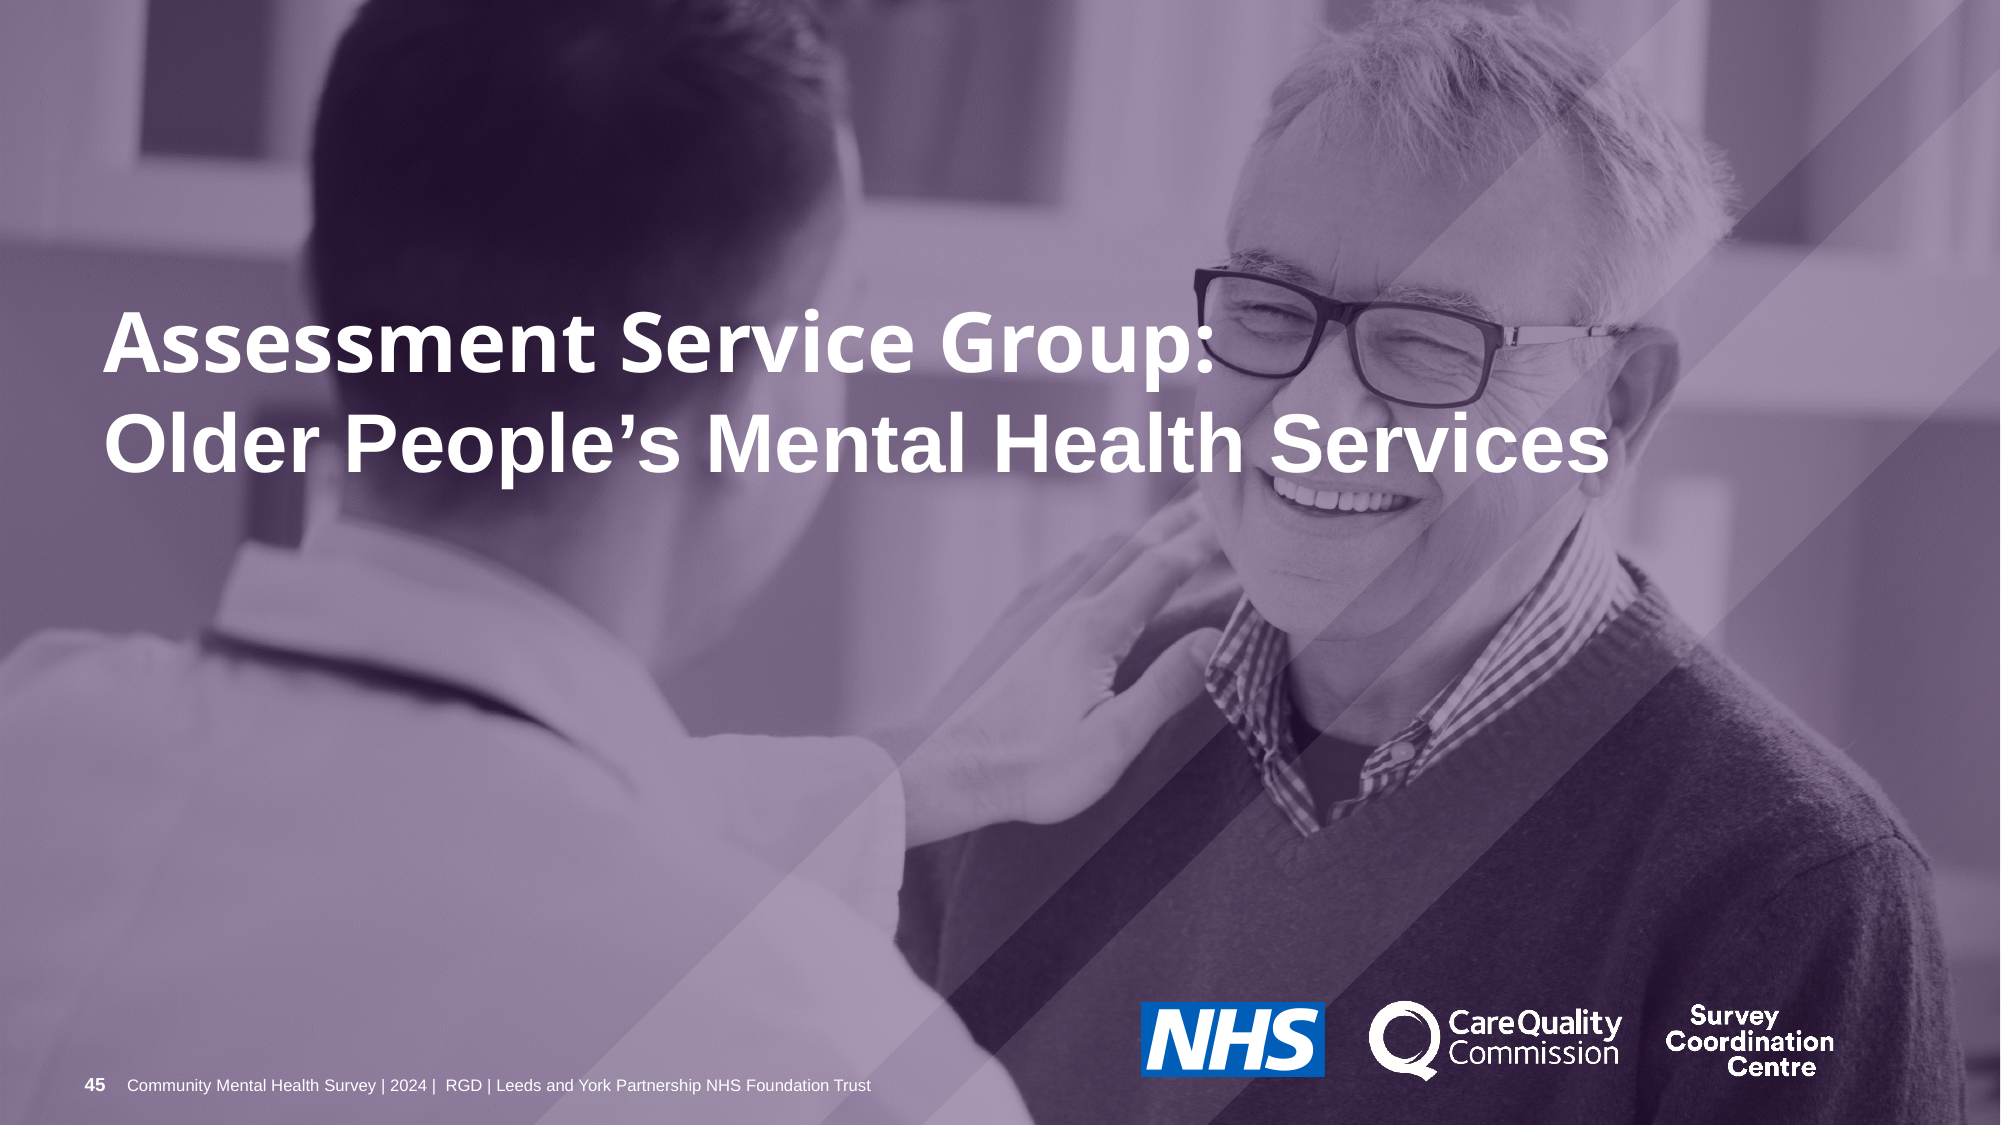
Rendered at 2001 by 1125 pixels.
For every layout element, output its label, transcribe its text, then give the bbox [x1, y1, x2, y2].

title Assessment Service Group: Older People’s Mental Health Services [103, 288, 1771, 592]
text_box 45 [84, 1065, 122, 1125]
picture [1141, 1002, 1325, 1077]
picture [1357, 989, 1629, 1091]
picture [1663, 1001, 1836, 1079]
